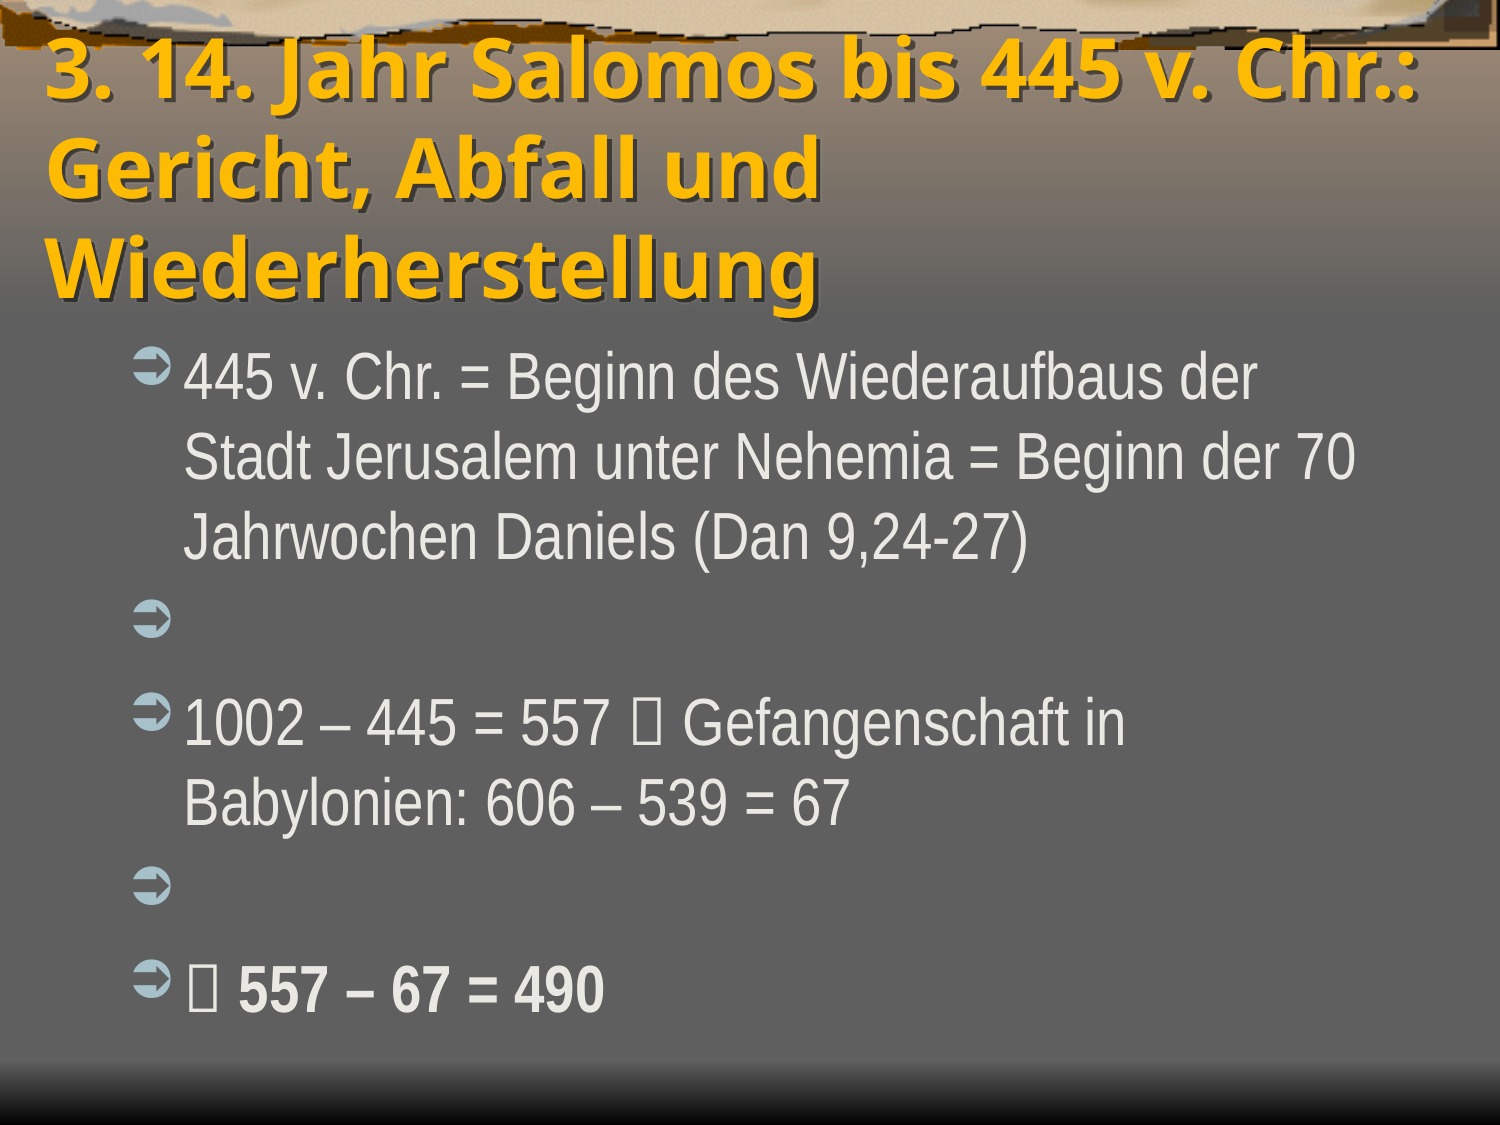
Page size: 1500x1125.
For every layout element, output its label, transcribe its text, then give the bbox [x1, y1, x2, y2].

picture [0, 0, 1500, 50]
title 3. 14. Jahr Salomos bis 445 v. Chr.: Gericht, Abfall und Wiederherstellung [29, 87, 1500, 433]
list 445 v. Chr. = Beginn des Wiederaufbaus der Stadt Jerusalem unter Nehemia = Beginn der 70 Jahrwochen Daniels (Dan 9,24-27) 1002 – 445 = 557  Gefangenschaft in Babylonien: 606 – 539 = 67  557 – 67 = 490 [112, 324, 1388, 1001]
